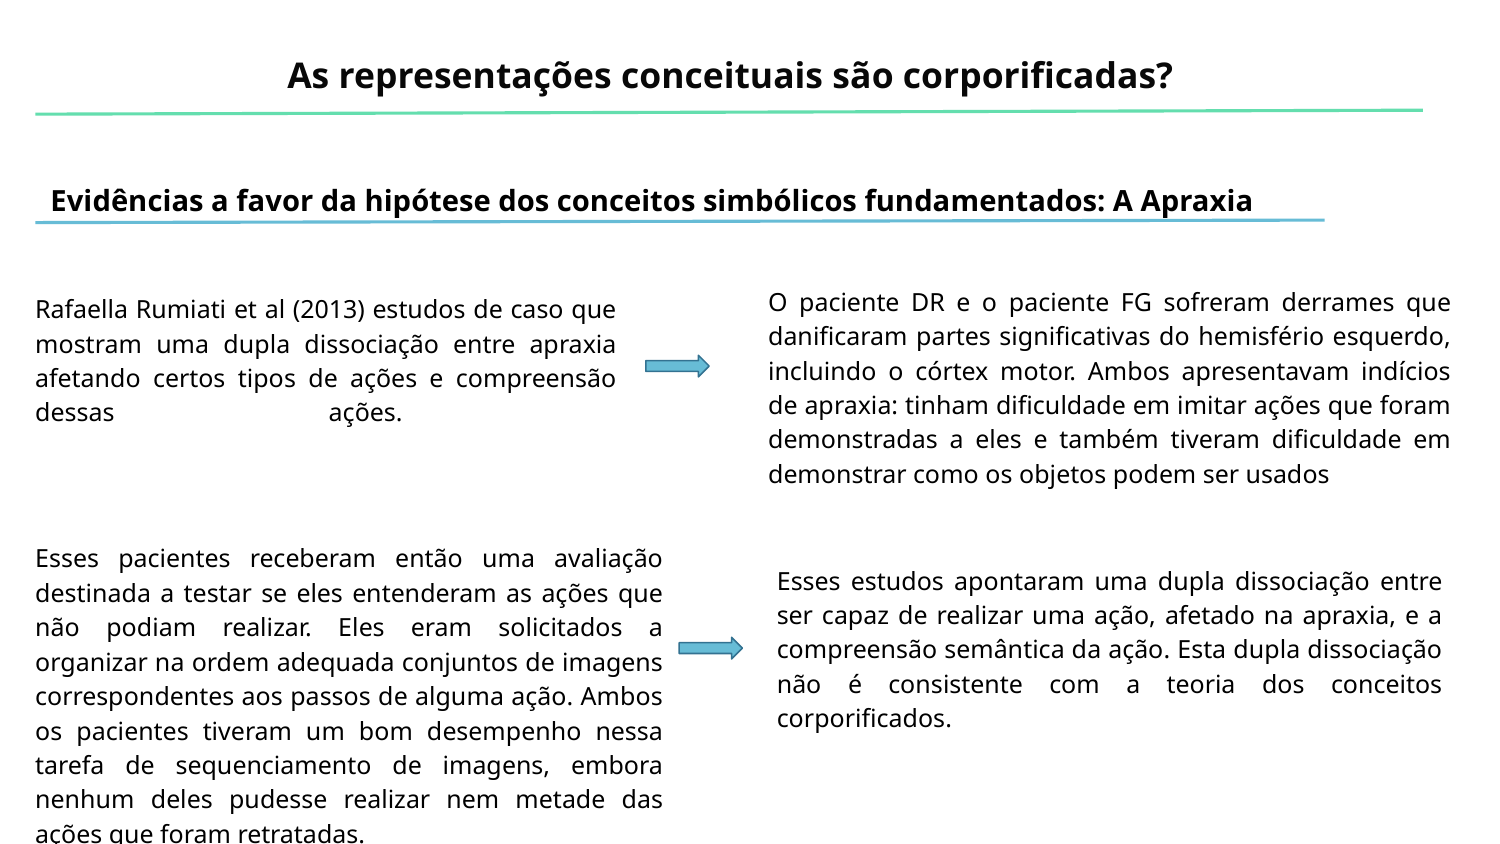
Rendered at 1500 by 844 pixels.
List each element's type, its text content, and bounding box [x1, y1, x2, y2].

text_box Evidências a favor da hipótese dos conceitos simbólicos fundamentados: A Apraxia [35, 151, 1437, 242]
title As representações conceituais são corporificadas? [0, 37, 1471, 152]
text_box O paciente DR e o paciente FG sofreram derrames que danificaram partes significativas do hemisfério esquerdo, incluindo o córtex motor. Ambos apresentavam indícios de apraxia: tinham dificuldade em imitar ações que foram demonstradas a eles e também tiveram dificuldade em demonstrar como os objetos podem ser usados [753, 266, 1468, 504]
text_box Rafaella Rumiati et al (2013) estudos de caso que mostram uma dupla dissociação entre apraxia afetando certos tipos de ações e compreensão dessas ações. [20, 257, 633, 489]
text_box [35, 219, 1325, 223]
text_box Esses estudos apontaram uma dupla dissociação entre ser capaz de realizar uma ação, afetado na apraxia, e a compreensão semântica da ação. Esta dupla dissociação não é consistente com a teoria dos conceitos corporificados. [761, 545, 1459, 783]
text_box [645, 355, 710, 377]
text_box Esses pacientes receberam então uma avaliação destinada a testar se eles entenderam as ações que não podiam realizar. Eles eram solicitados a organizar na ordem adequada conjuntos de imagens correspondentes aos passos de alguma ação. Ambos os pacientes tiveram um bom desempenho nessa tarefa de sequenciamento de imagens, embora nenhum deles pudesse realizar nem metade das ações que foram retratadas. [20, 523, 680, 844]
text_box [679, 637, 743, 659]
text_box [35, 109, 1423, 115]
